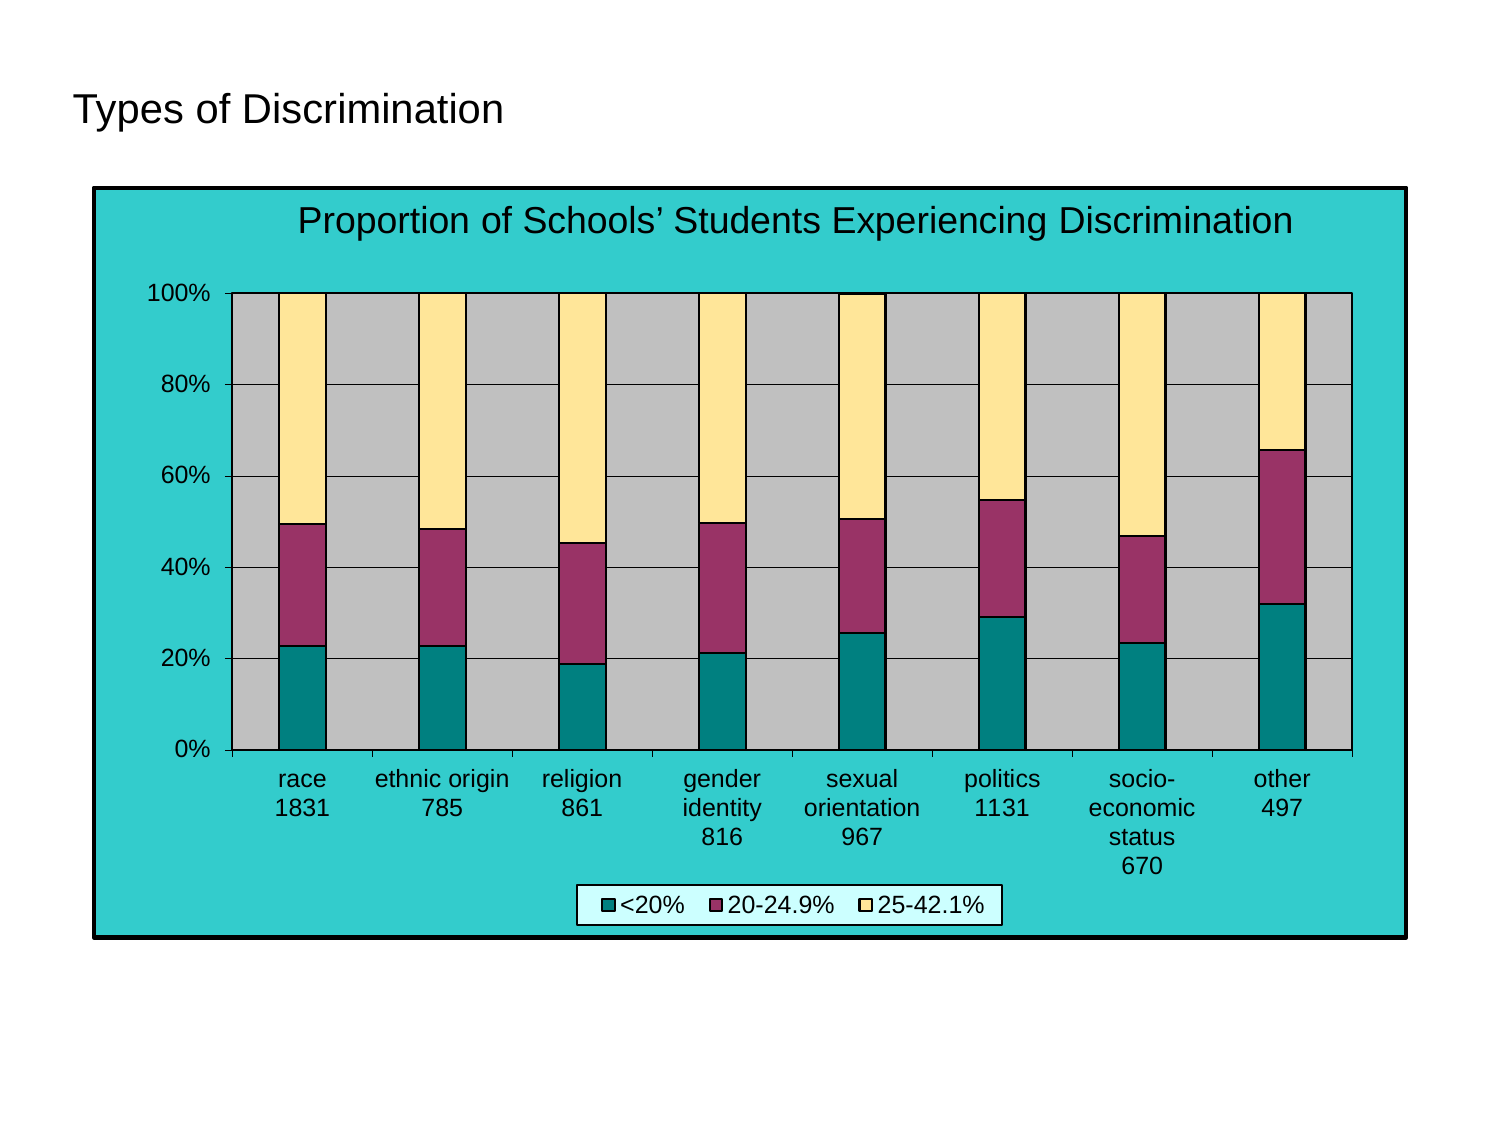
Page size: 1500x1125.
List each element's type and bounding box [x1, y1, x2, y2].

picture [91, 185, 1409, 940]
